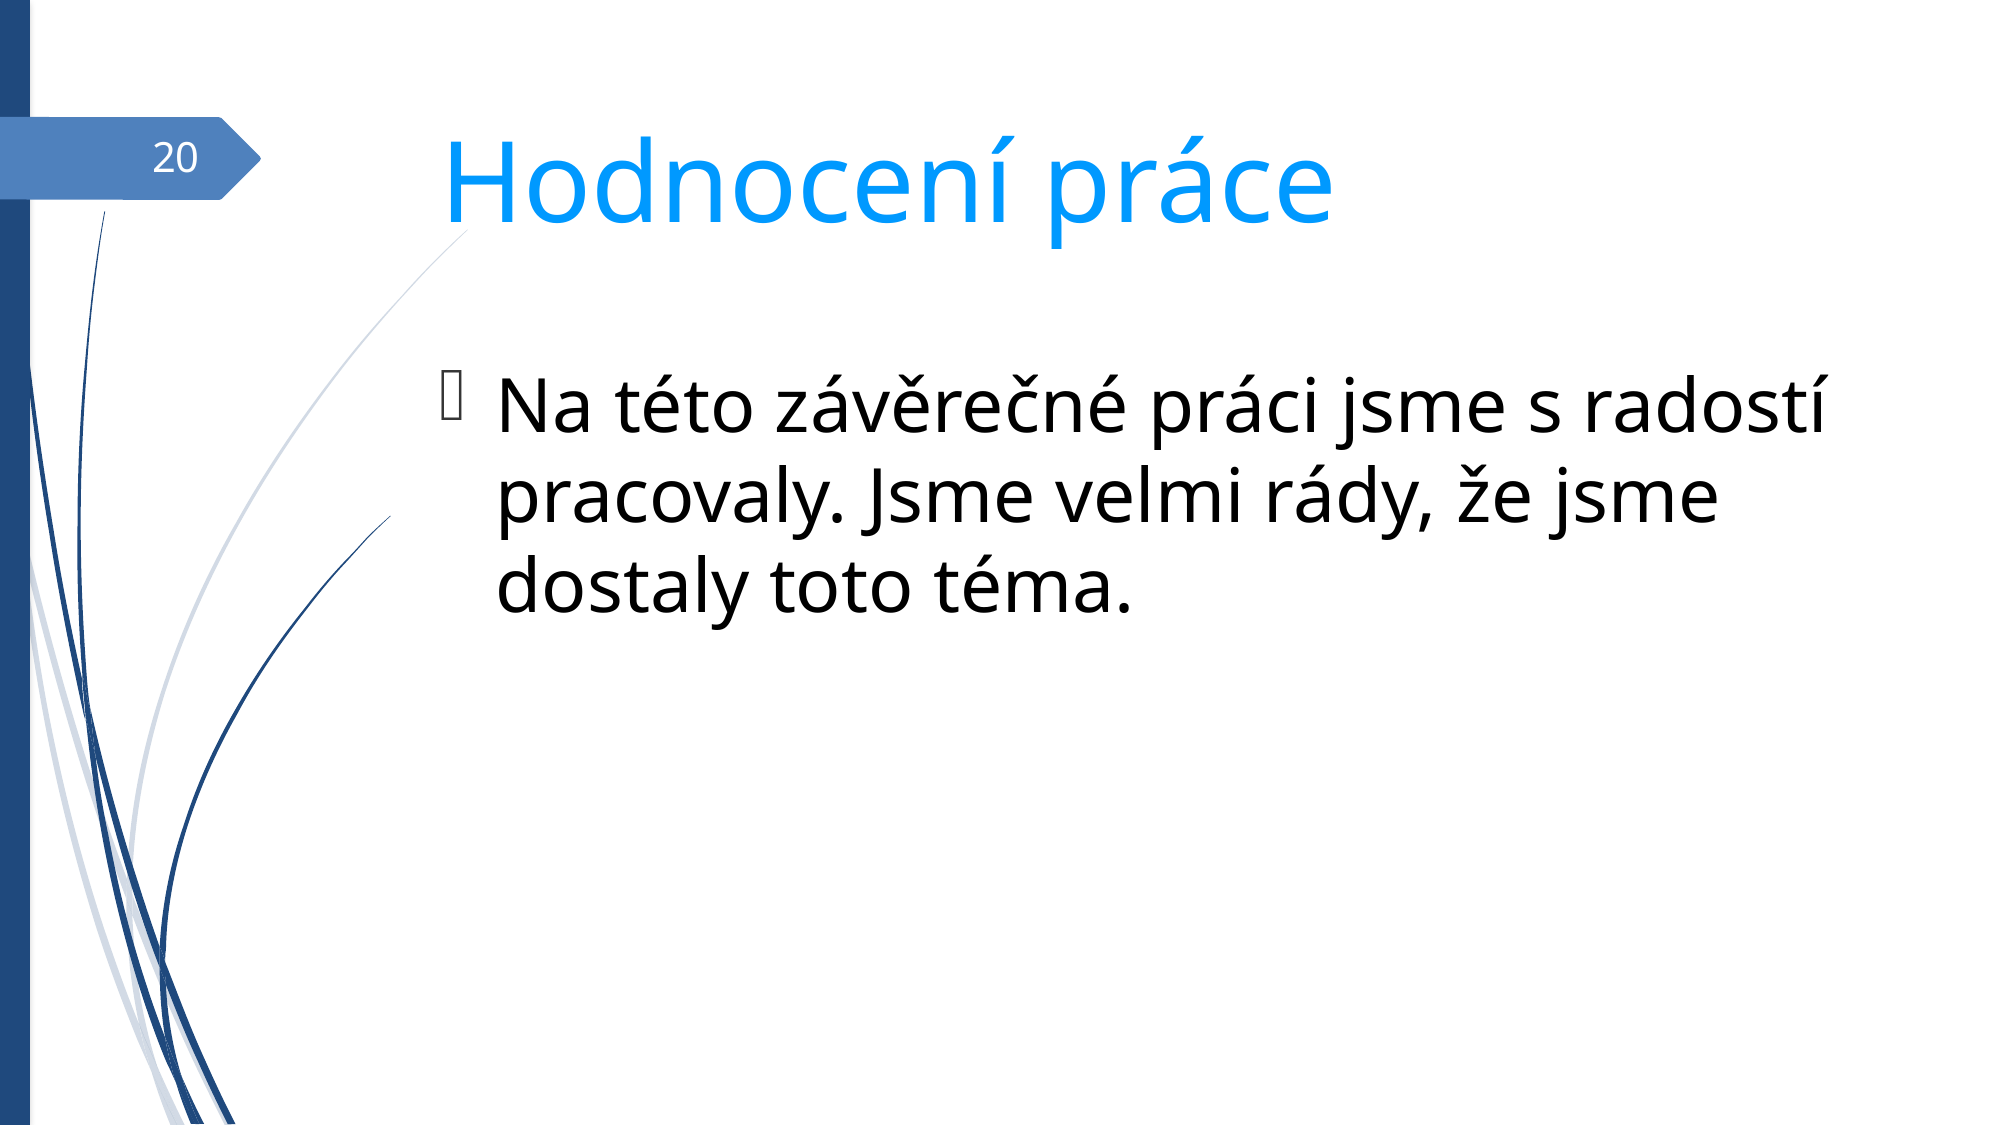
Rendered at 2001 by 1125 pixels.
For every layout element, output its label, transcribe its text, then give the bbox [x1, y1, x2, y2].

text_box Na této závěrečné práci jsme s radostí pracovaly. Jsme velmi rády, že jsme dostaly toto téma. [424, 349, 1887, 970]
text_box Hodnocení práce [425, 102, 1887, 313]
text_box 20 [87, 129, 215, 189]
